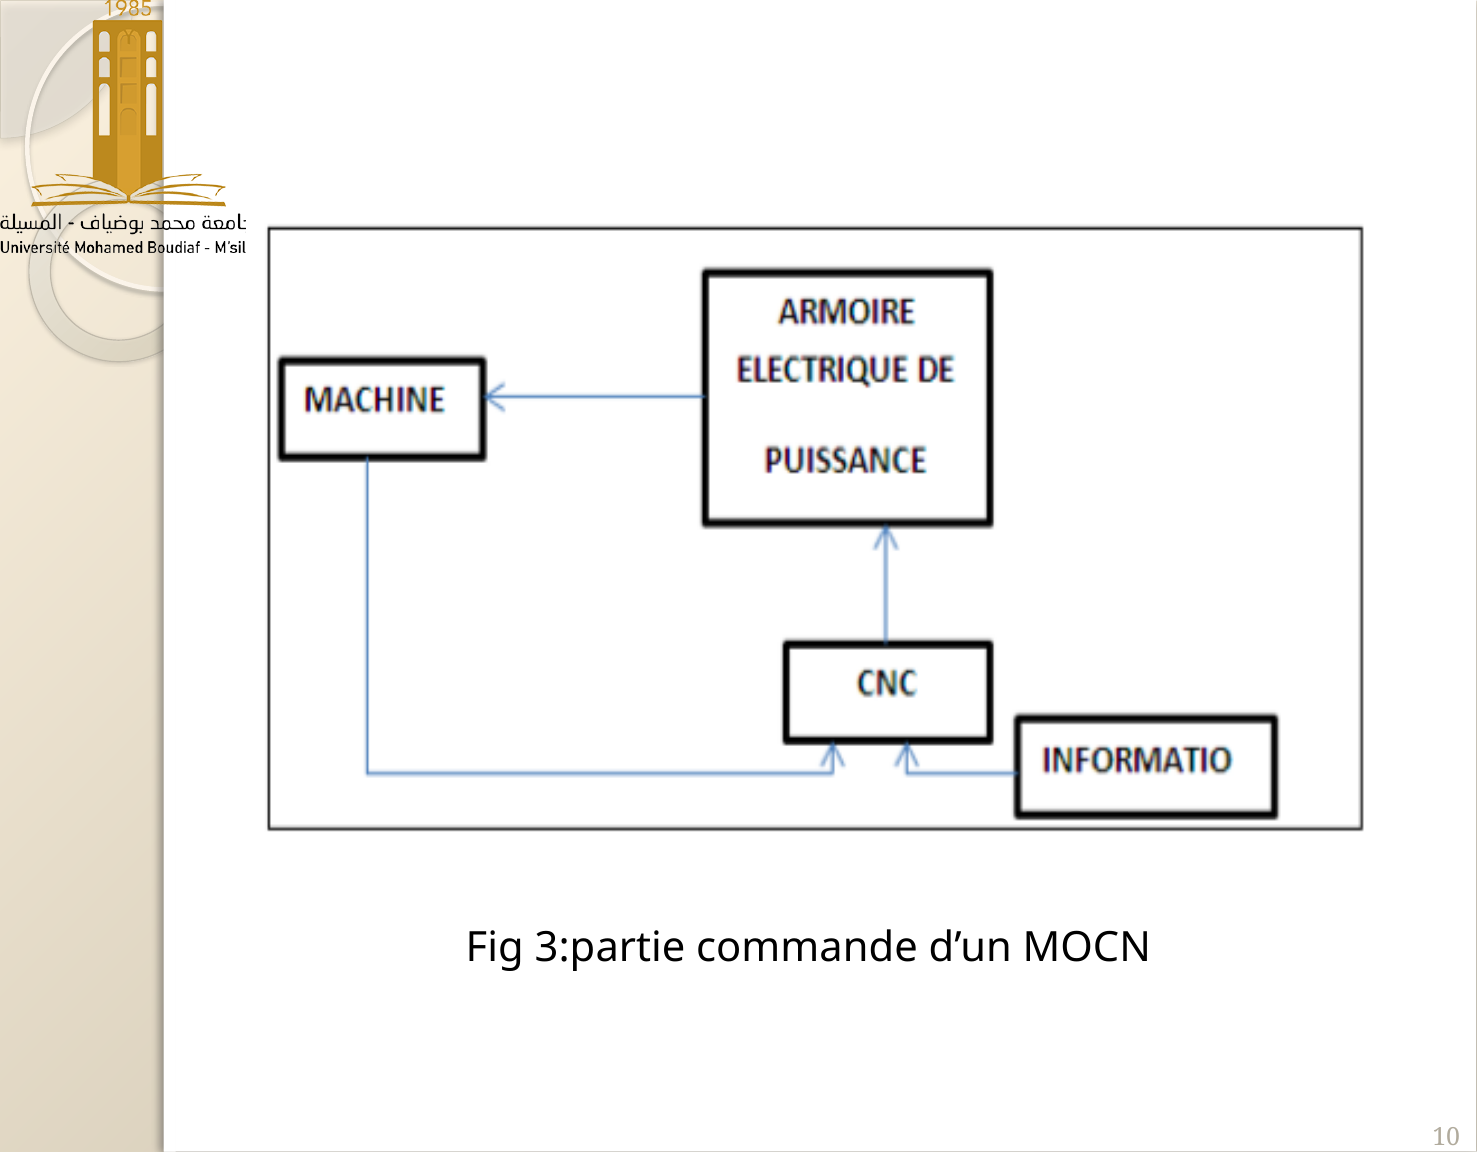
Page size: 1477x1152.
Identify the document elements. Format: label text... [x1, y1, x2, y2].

slide_number 10 [1416, 1090, 1477, 1152]
picture [0, 0, 1395, 858]
title Fig 3:partie commande d’un MOCN [257, 892, 1360, 998]
